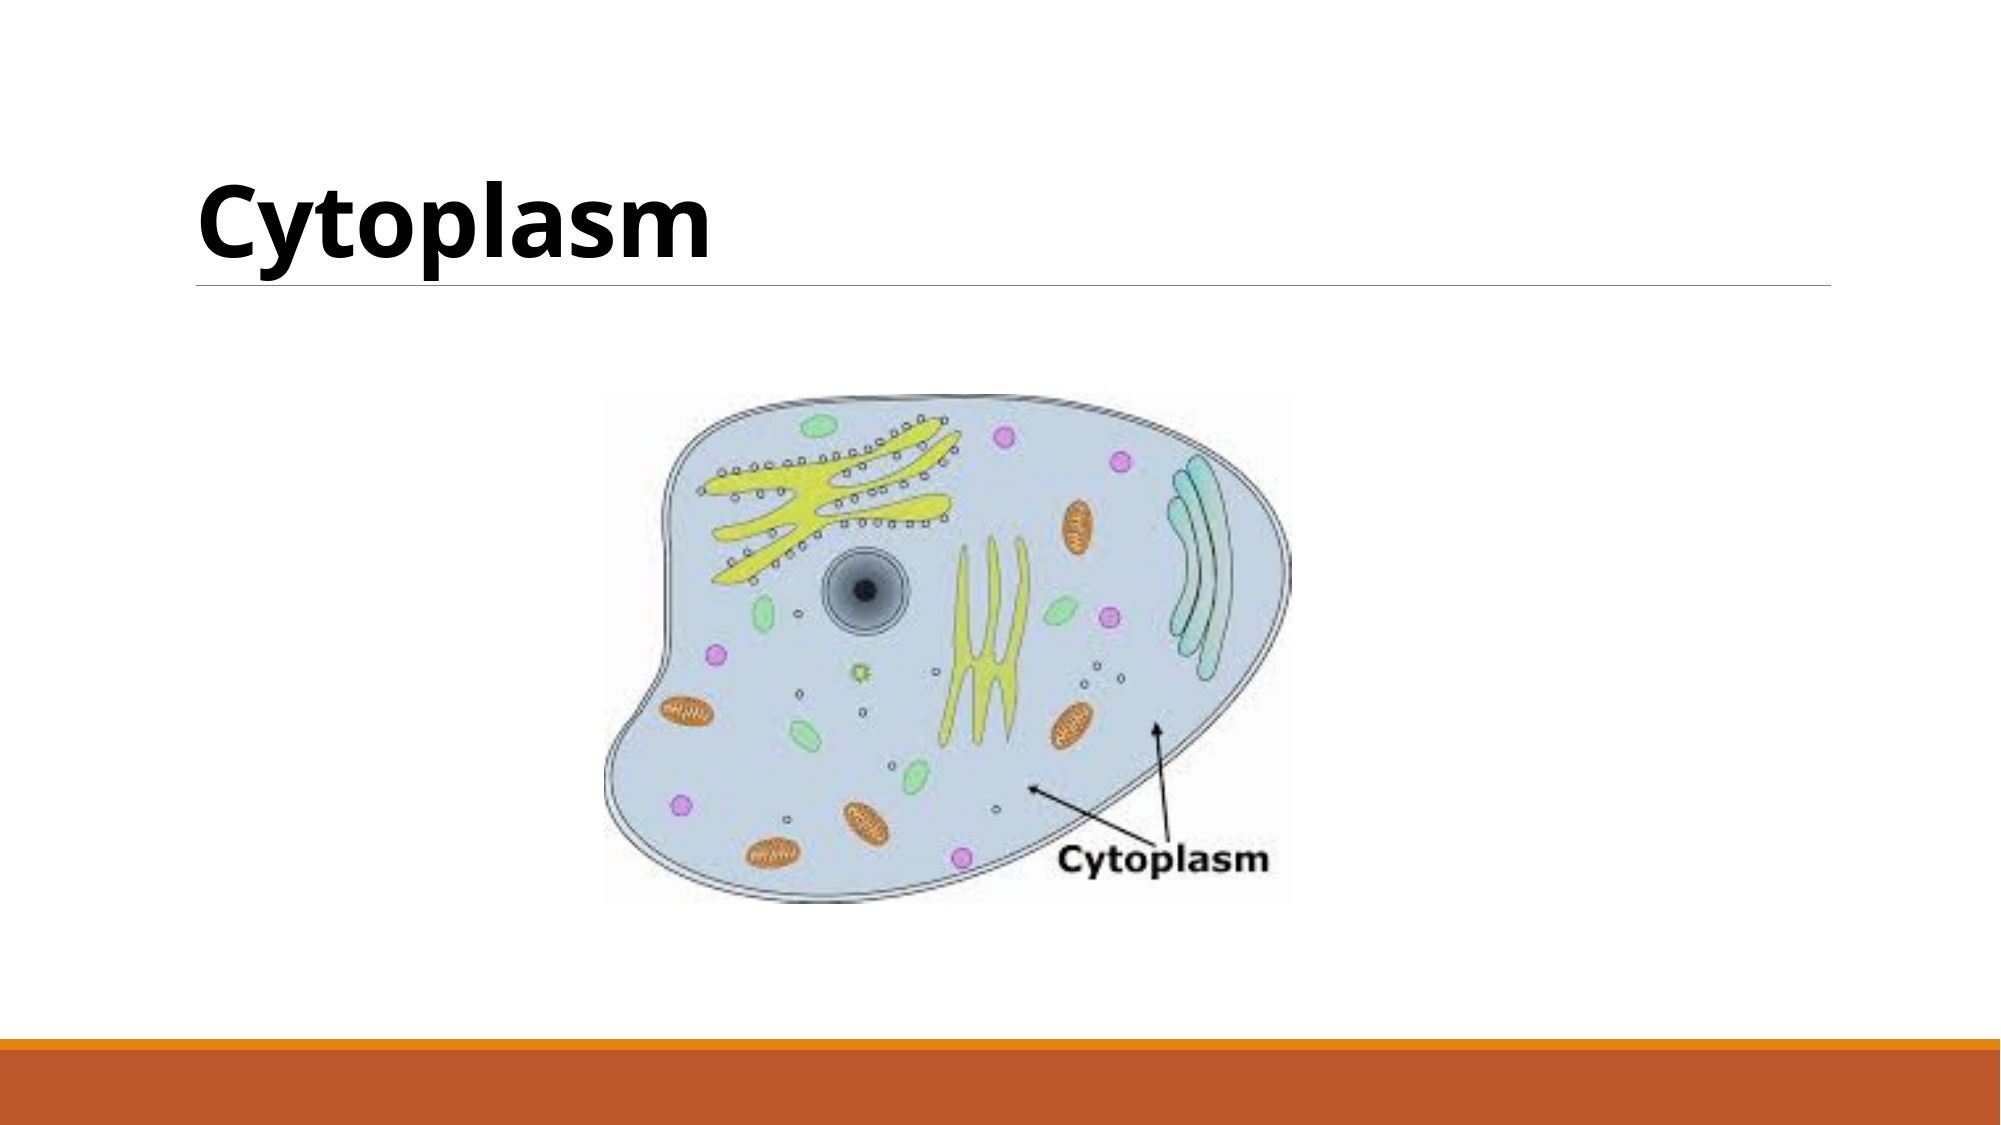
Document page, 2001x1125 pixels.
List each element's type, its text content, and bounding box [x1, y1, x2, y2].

title Cytoplasm [180, 47, 1830, 285]
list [603, 394, 1293, 904]
